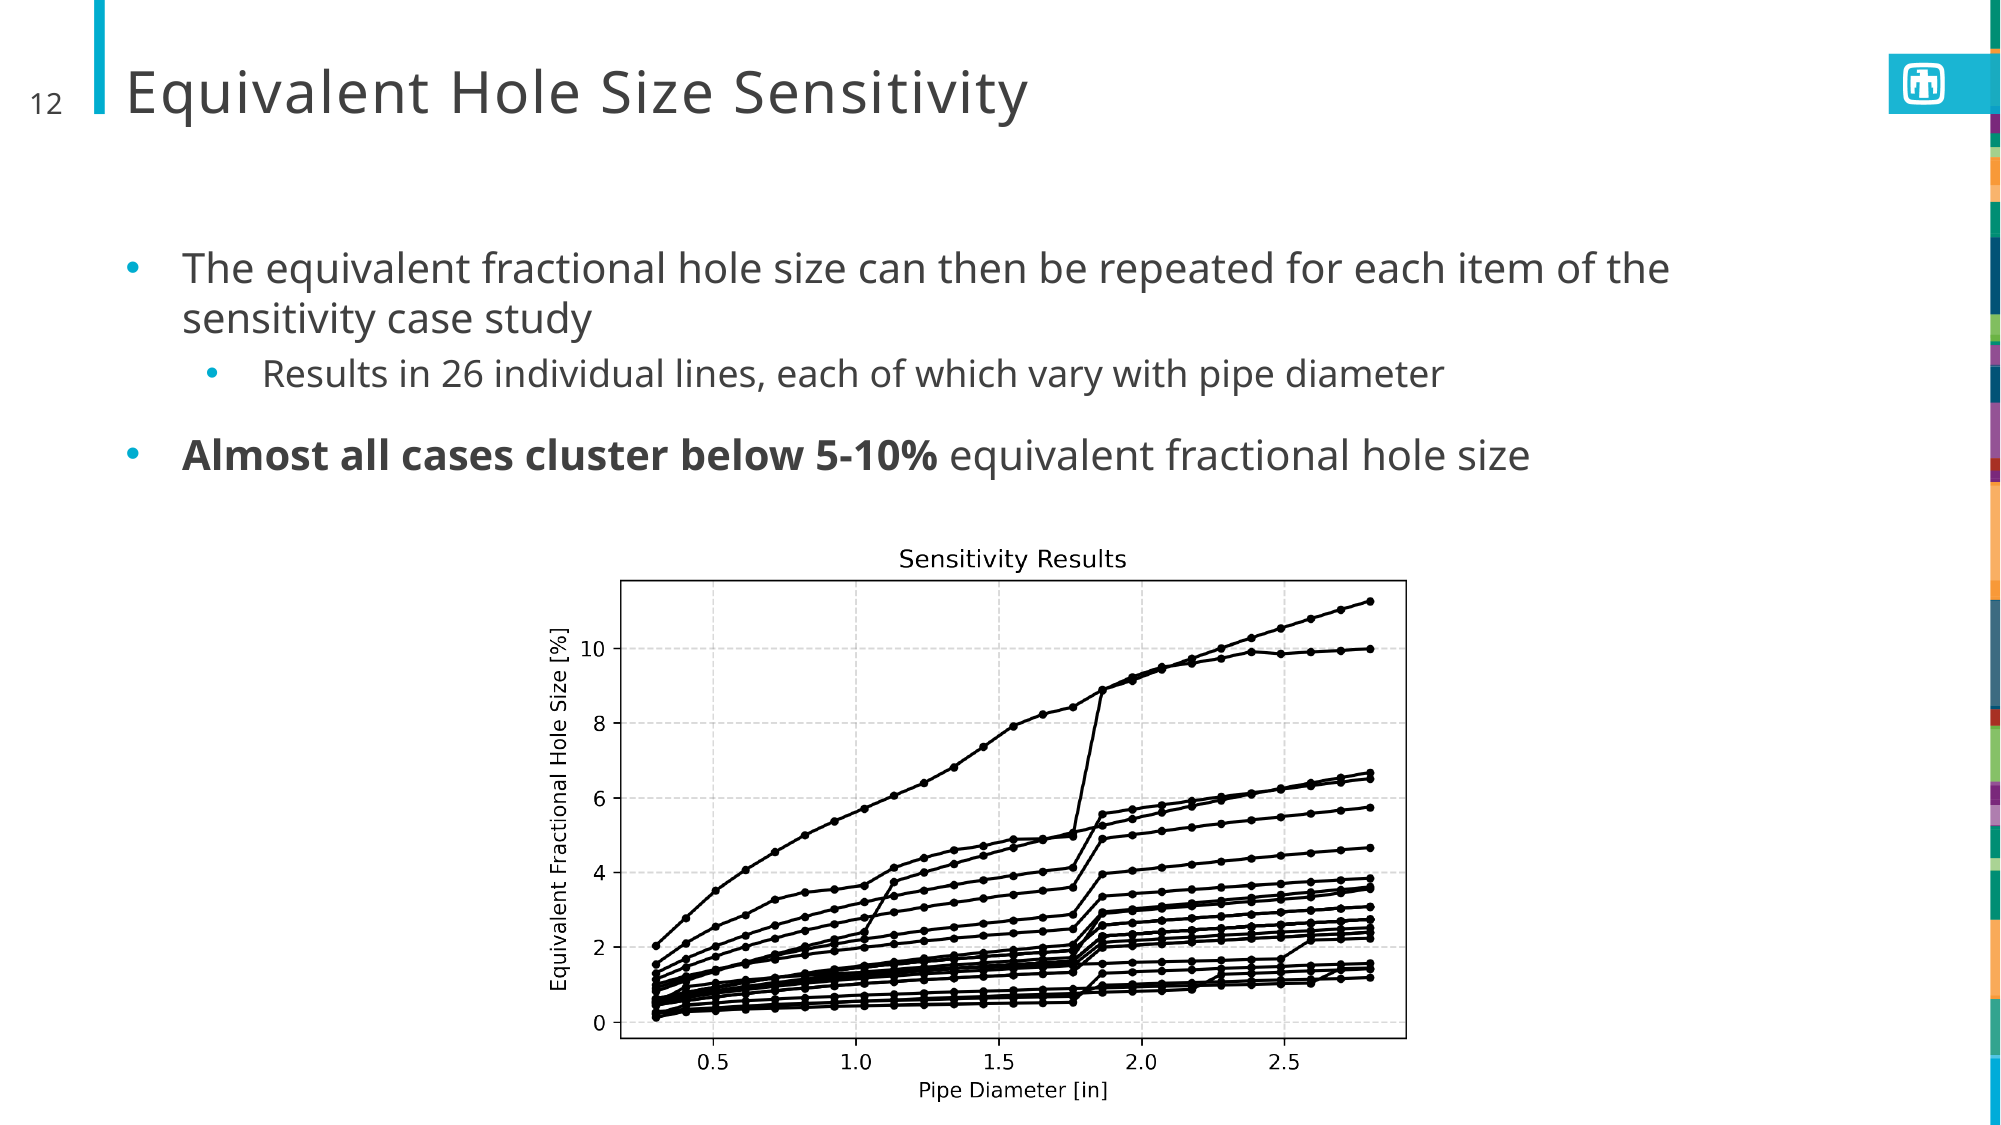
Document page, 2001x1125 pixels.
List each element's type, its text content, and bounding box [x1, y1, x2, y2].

picture [0, 0, 2001, 1125]
list The equivalent fractional hole size can then be repeated for each item of the sensitivity case study Results in 26 individual lines, each of which vary with pipe diameter Almost all cases cluster below 5-10% equivalent fractional hole size [118, 234, 1838, 995]
slide_number 12 [0, 58, 92, 153]
title Equivalent Hole Size Sensitivity [118, 58, 1838, 153]
